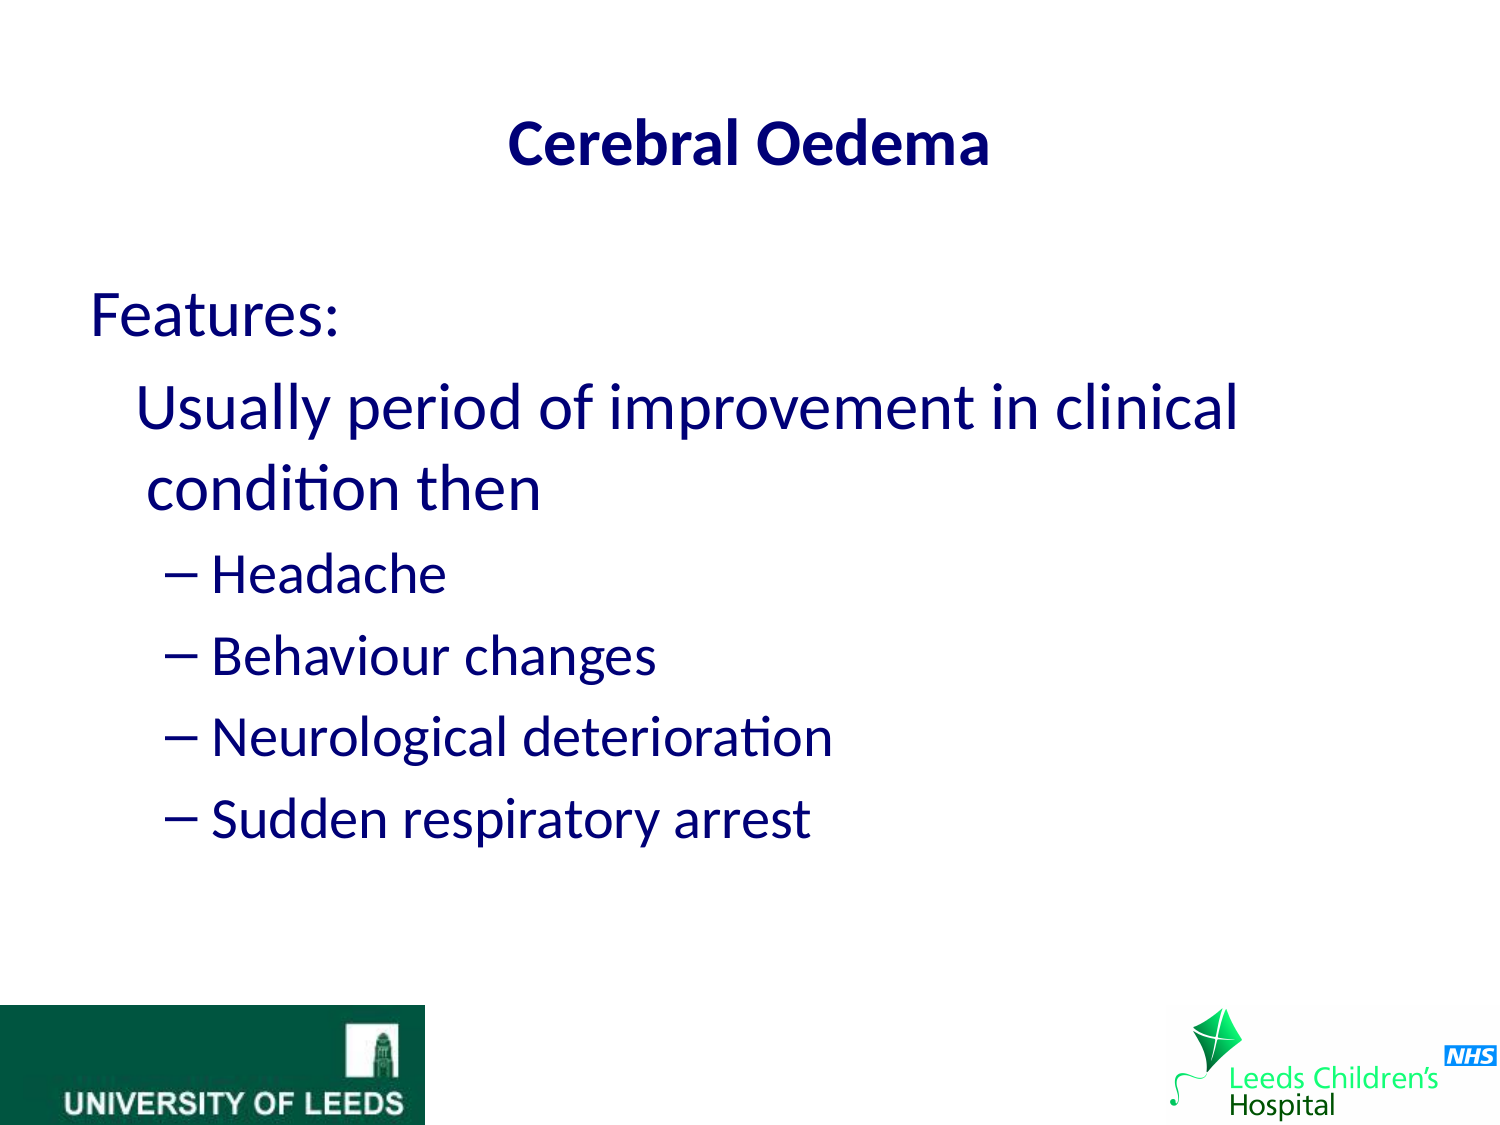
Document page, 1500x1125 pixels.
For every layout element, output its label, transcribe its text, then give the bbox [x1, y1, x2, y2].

picture [1166, 1005, 1500, 1125]
picture [0, 1005, 425, 1125]
title Cerebral Oedema [75, 45, 1425, 233]
list Features: Usually period of improvement in clinical condition then Headache Behaviour changes Neurological deterioration Sudden respiratory arrest [75, 262, 1425, 1005]
